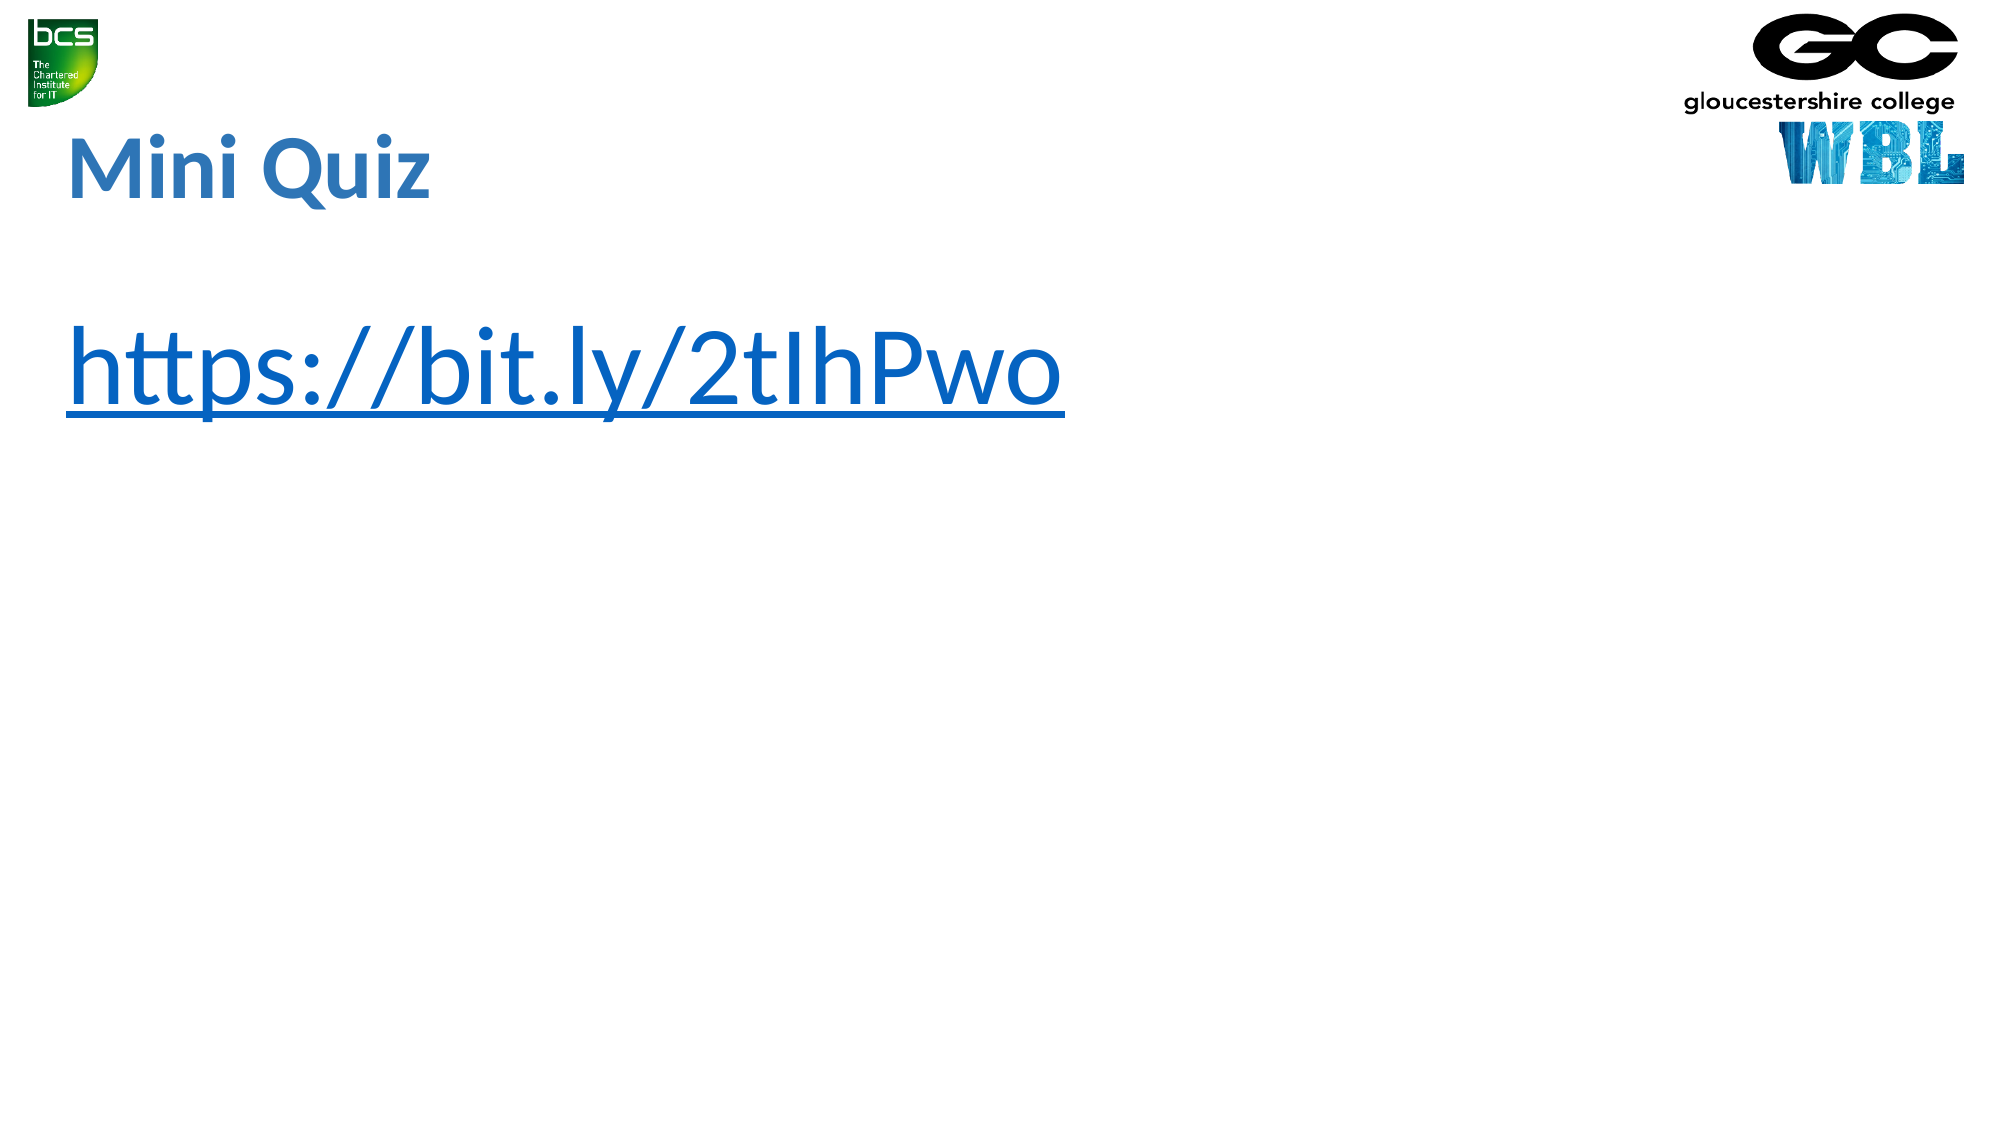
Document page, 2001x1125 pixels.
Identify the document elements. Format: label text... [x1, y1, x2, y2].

picture [1674, 5, 1964, 155]
list https://bit.ly/2tIhPwo [51, 299, 1953, 1110]
picture [1953, 163, 1959, 172]
picture [28, 19, 98, 107]
title Mini Quiz [51, 59, 1953, 278]
